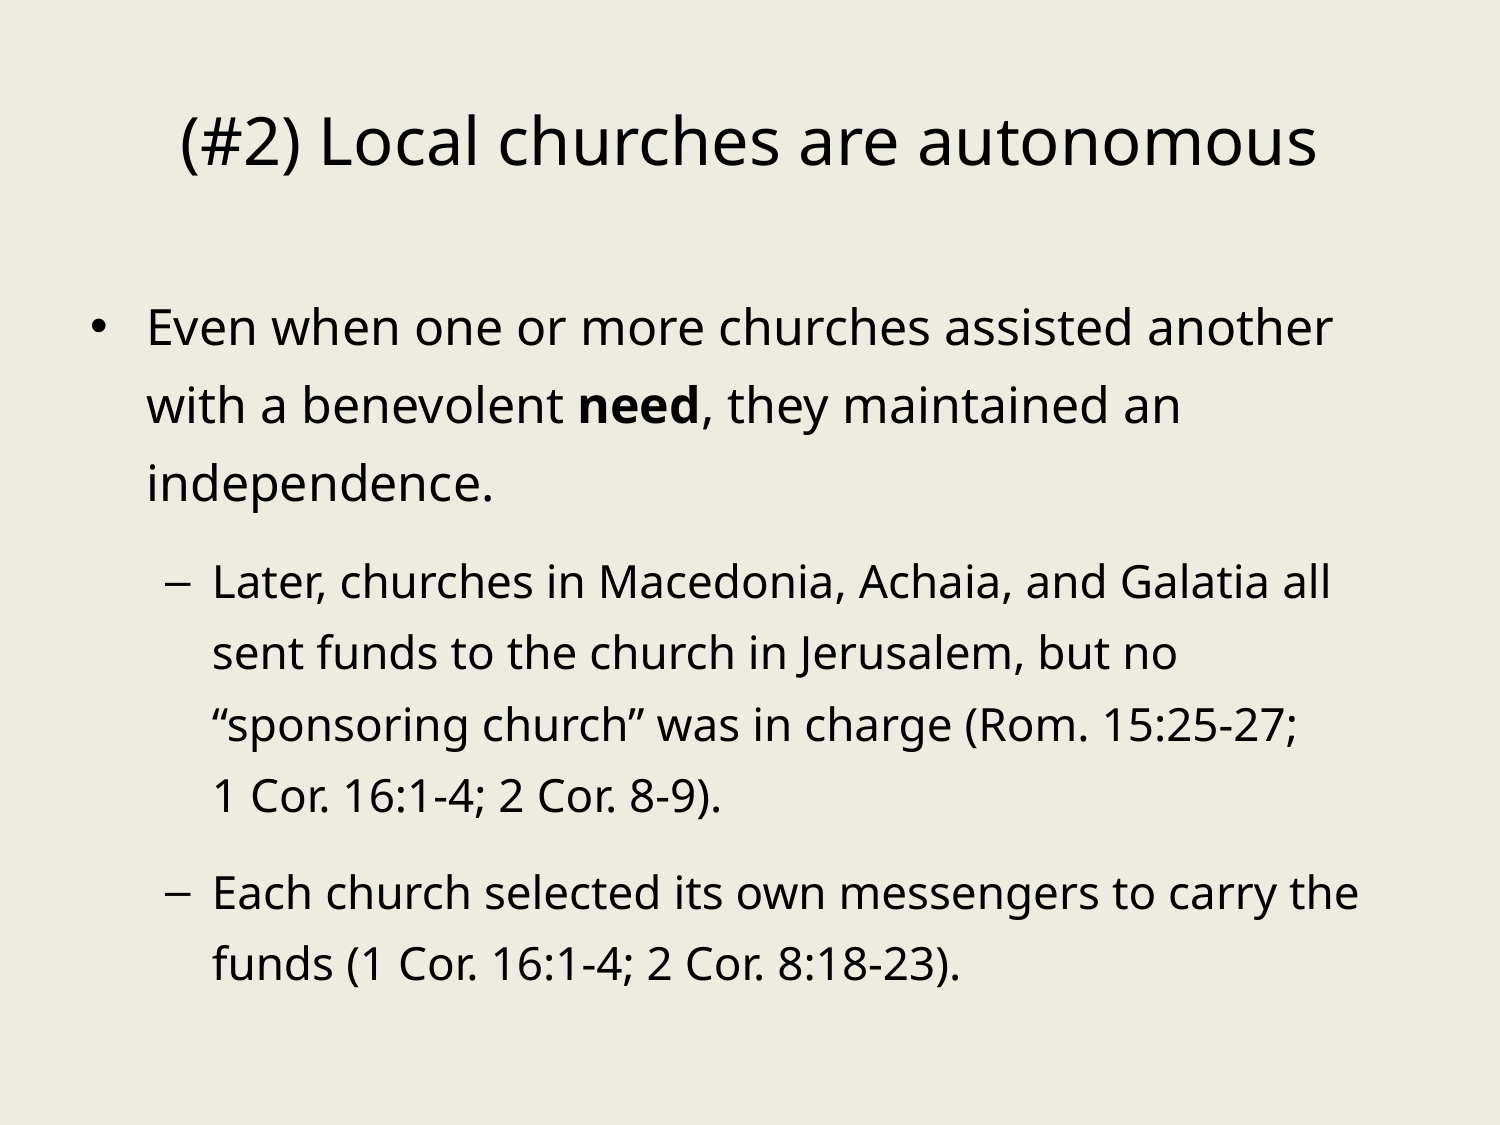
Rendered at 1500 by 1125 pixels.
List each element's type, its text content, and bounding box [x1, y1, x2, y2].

title (#2) Local churches are autonomous [75, 45, 1425, 233]
list Even when one or more churches assisted another with a benevolent need, they maintained an independence. Later, churches in Macedonia, Achaia, and Galatia all sent funds to the church in Jerusalem, but no “sponsoring church” was in charge (Rom. 15:25-27; 1 Cor. 16:1-4; 2 Cor. 8-9). Each church selected its own messengers to carry the funds (1 Cor. 16:1-4; 2 Cor. 8:18-23). [75, 262, 1450, 1005]
